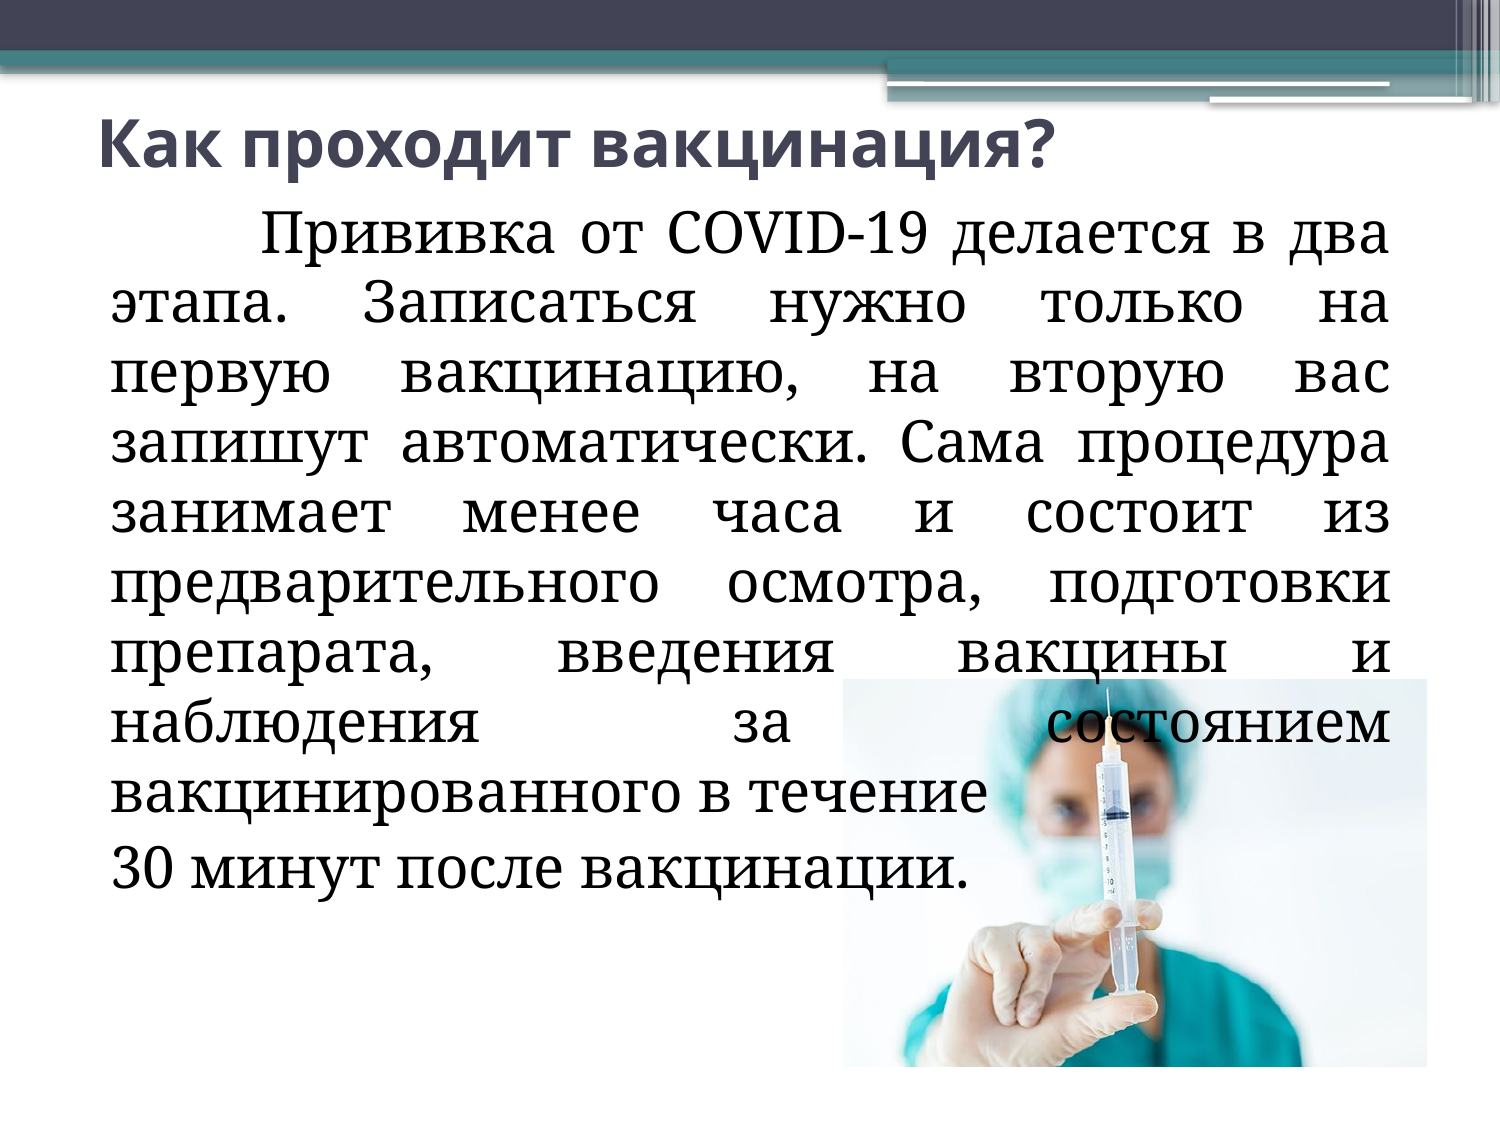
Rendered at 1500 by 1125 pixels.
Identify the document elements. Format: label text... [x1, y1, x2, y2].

picture [843, 679, 1427, 1067]
list Прививка от COVID-19 делается в два этапа. Записаться нужно только на первую вакцинацию, на вторую вас запишут автоматически. Сама процедура занимает менее часа и состоит из предварительного осмотра, подготовки препарата, введения вакцины и наблюдения за состоянием вакцинированного в течение 30 минут после вакцинации. [35, 187, 1407, 1043]
title Как проходит вакцинация? [82, 93, 1432, 269]
